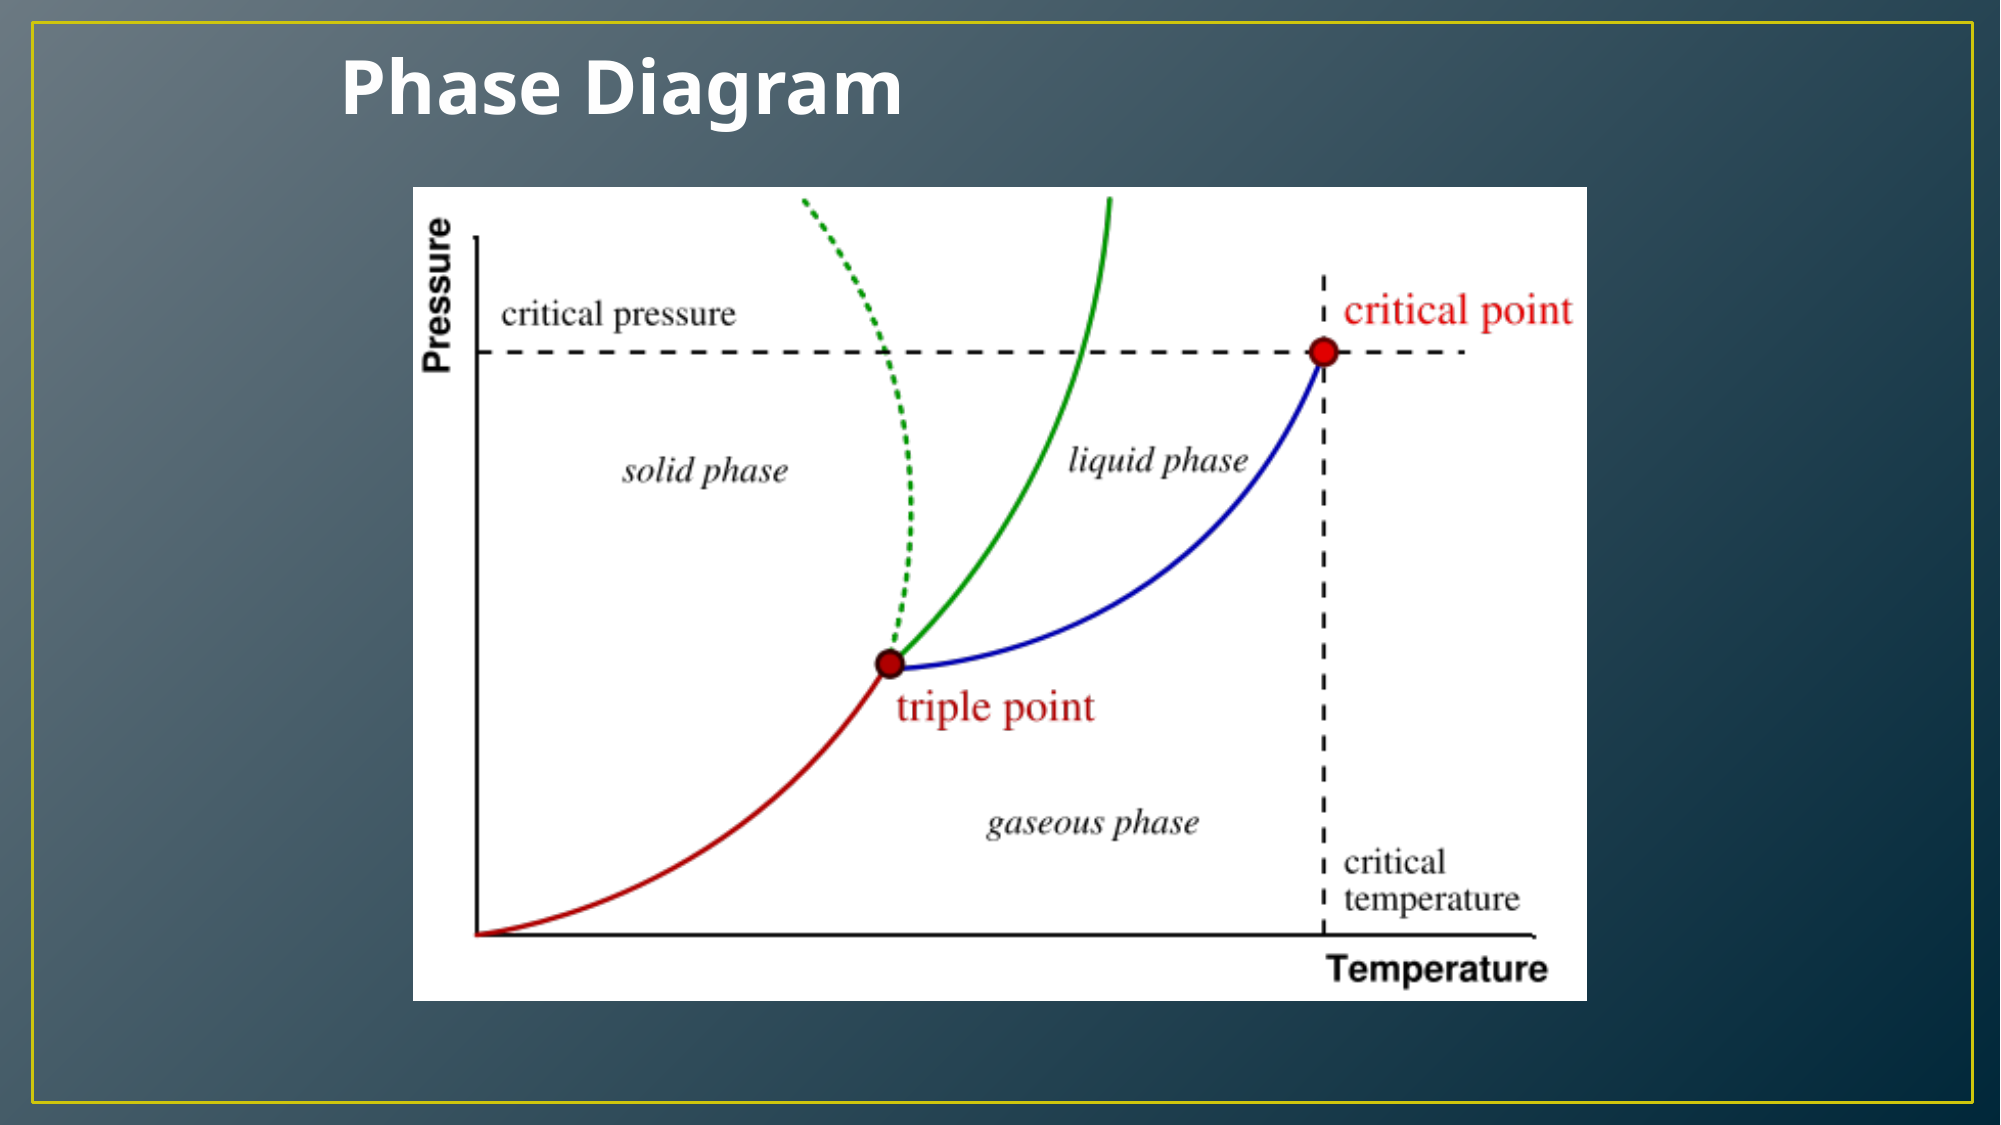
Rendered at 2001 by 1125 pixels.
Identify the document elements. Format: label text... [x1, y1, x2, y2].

title Phase Diagram [324, 45, 1675, 138]
picture [412, 187, 1588, 1001]
